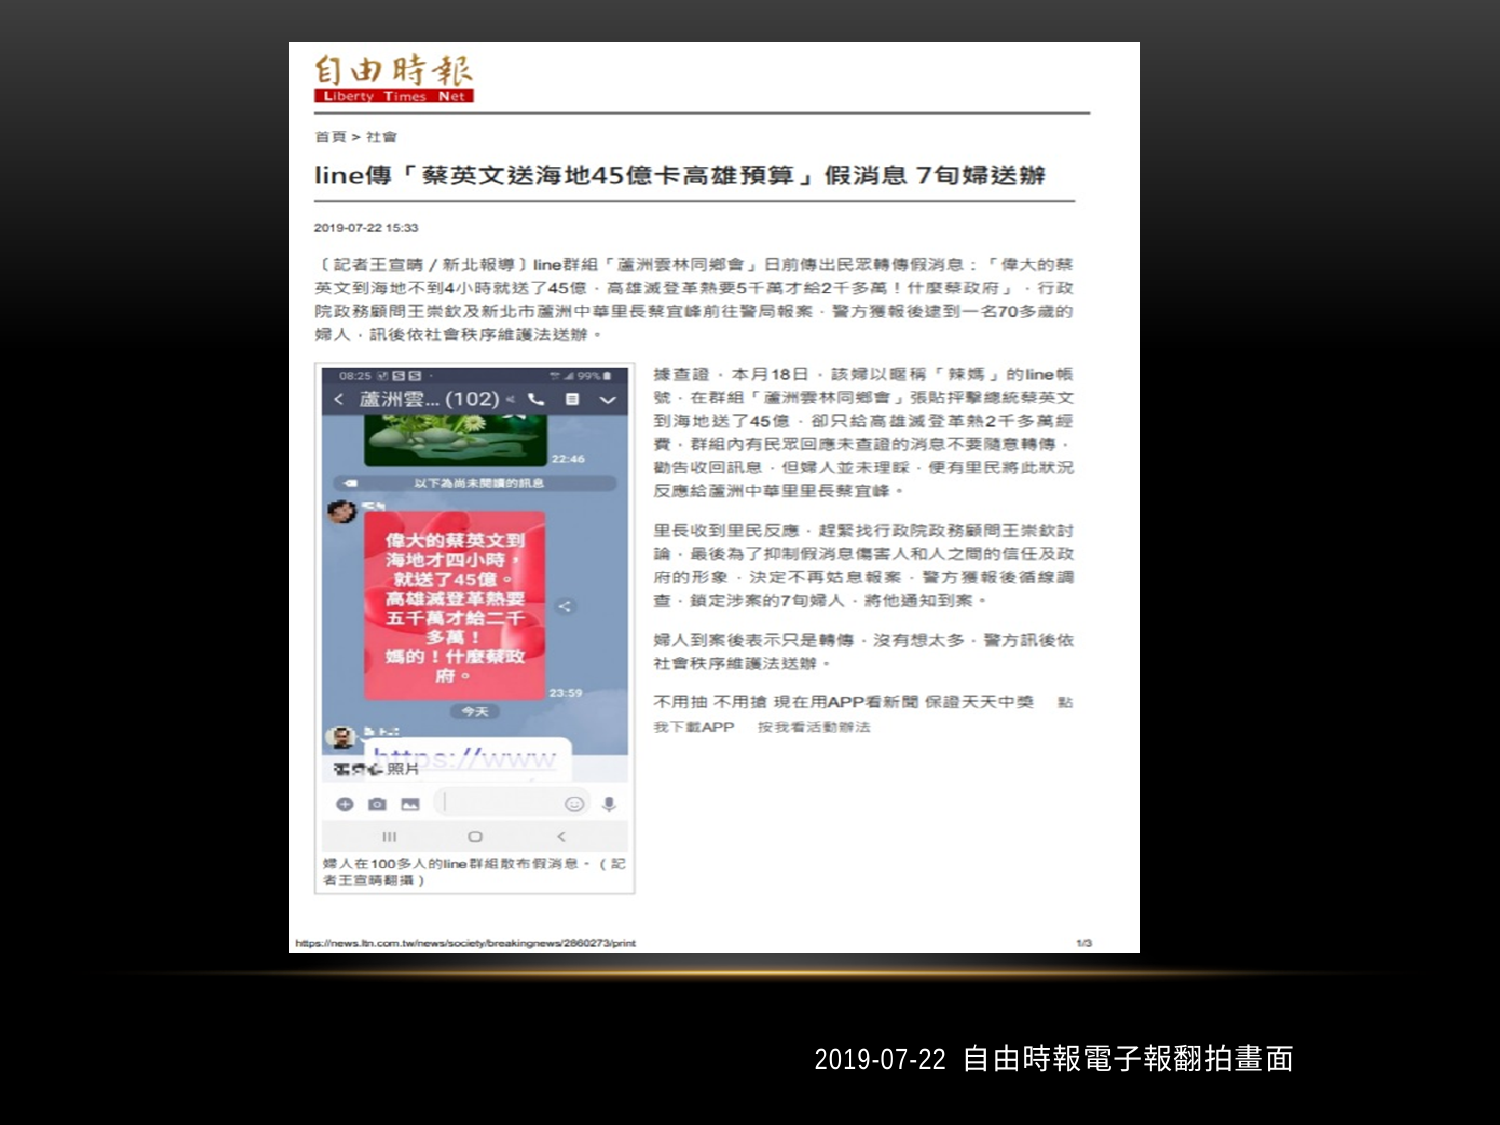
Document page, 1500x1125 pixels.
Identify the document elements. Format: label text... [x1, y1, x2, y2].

picture [0, 0, 1500, 1125]
title 2019-07-22 自由時報電子報翻拍畫面 [88, 999, 1389, 1084]
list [288, 42, 1140, 954]
